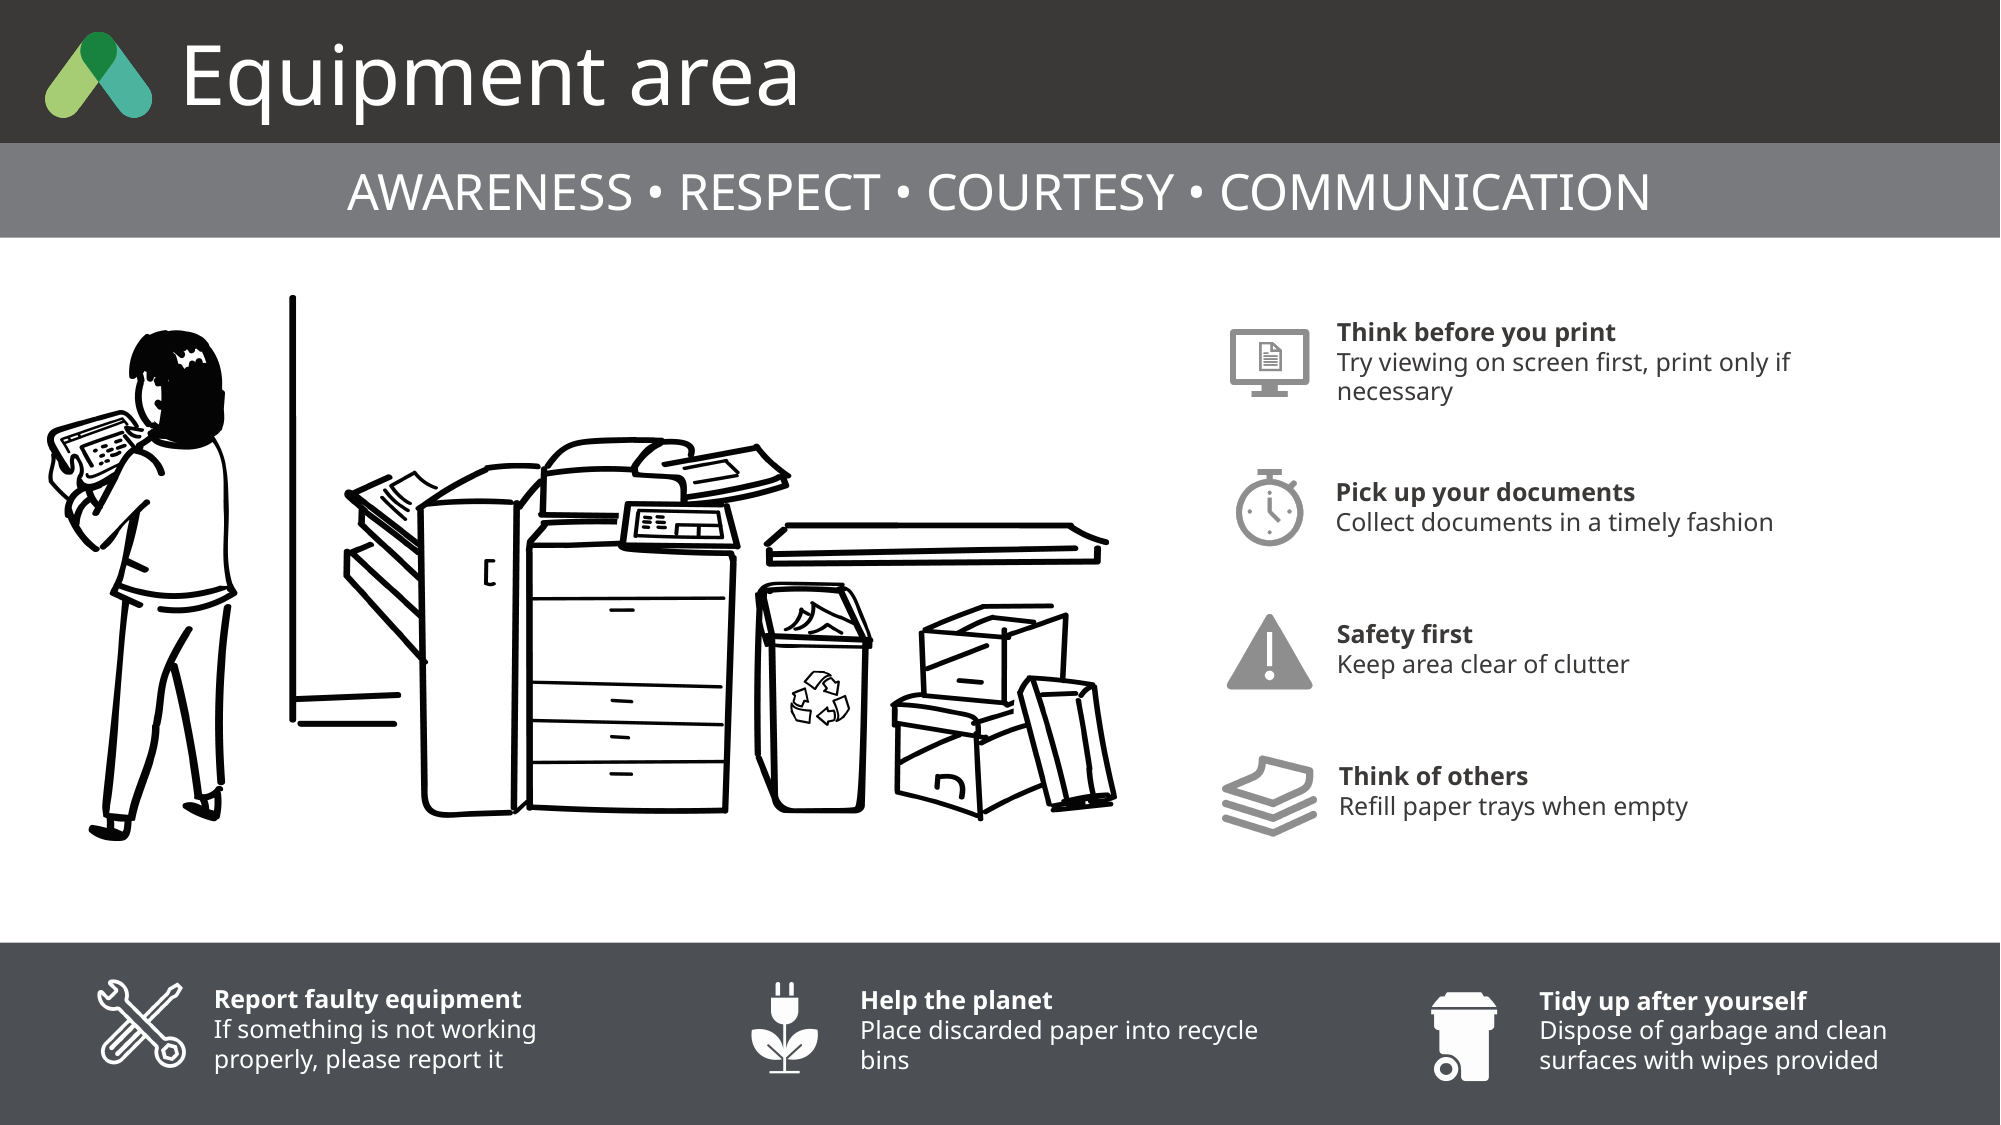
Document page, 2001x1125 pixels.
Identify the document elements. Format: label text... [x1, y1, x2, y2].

text_box Think of others Refill paper trays when empty [1323, 752, 1822, 828]
text_box Help the planet Place discarded paper into recycle bins [845, 977, 1310, 1082]
text_box AWARENESS • RESPECT • COURTESY • COMMUNICATION [0, 142, 2000, 239]
picture [1222, 748, 1317, 844]
picture [737, 980, 832, 1075]
picture [42, 30, 154, 131]
text_box Pick up your documents Collect documents in a timely fashion [1320, 468, 1819, 544]
text_box Think before you print Try viewing on screen first, print only if necessary [1322, 308, 1820, 414]
picture [96, 978, 187, 1069]
text_box Safety first Keep area clear of clutter [1322, 610, 1820, 686]
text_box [1222, 315, 1317, 411]
picture [1419, 991, 1509, 1082]
text_box [0, 942, 2000, 1125]
title Equipment area [164, 14, 1707, 218]
picture [18, 295, 1141, 851]
picture [1222, 604, 1317, 699]
text_box Tidy up after yourself Dispose of garbage and clean surfaces with wipes provided [1524, 977, 1989, 1083]
picture [1222, 460, 1317, 555]
text_box [0, 0, 2000, 142]
text_box Report faulty equipment If something is not working properly, please report it [199, 975, 664, 1081]
